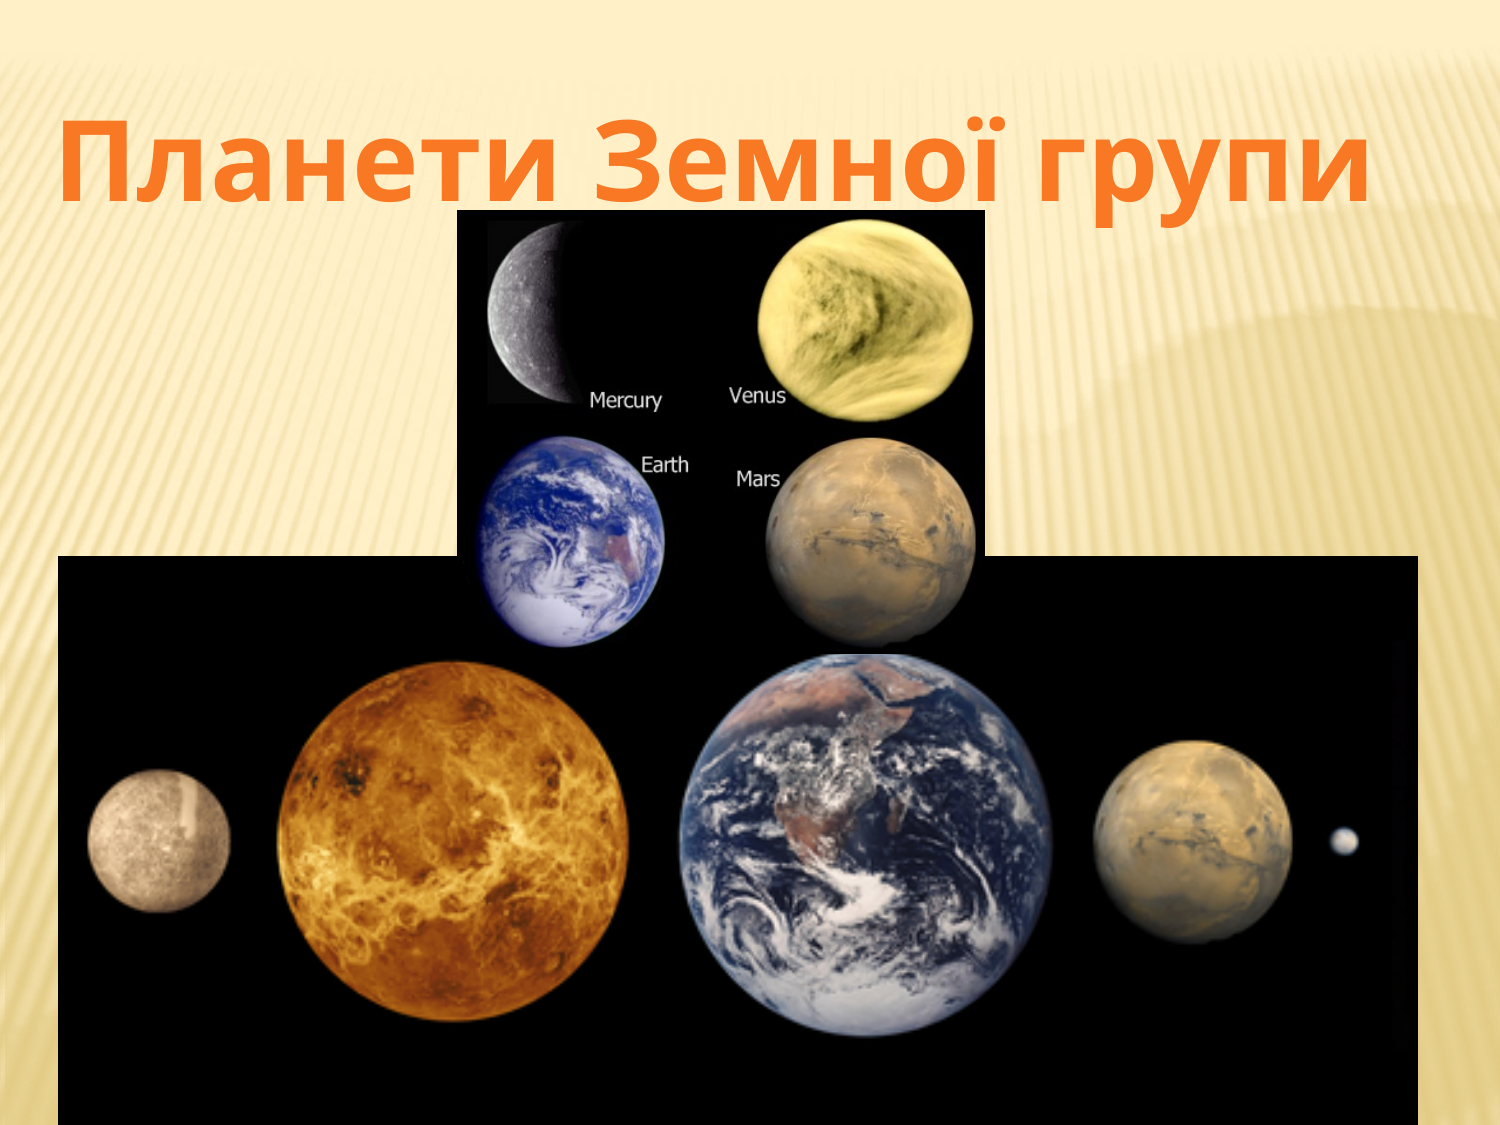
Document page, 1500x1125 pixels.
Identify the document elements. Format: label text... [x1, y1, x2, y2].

picture [58, 555, 1419, 1125]
text_box Планети Земної групи [38, 81, 1391, 232]
picture [456, 210, 985, 655]
